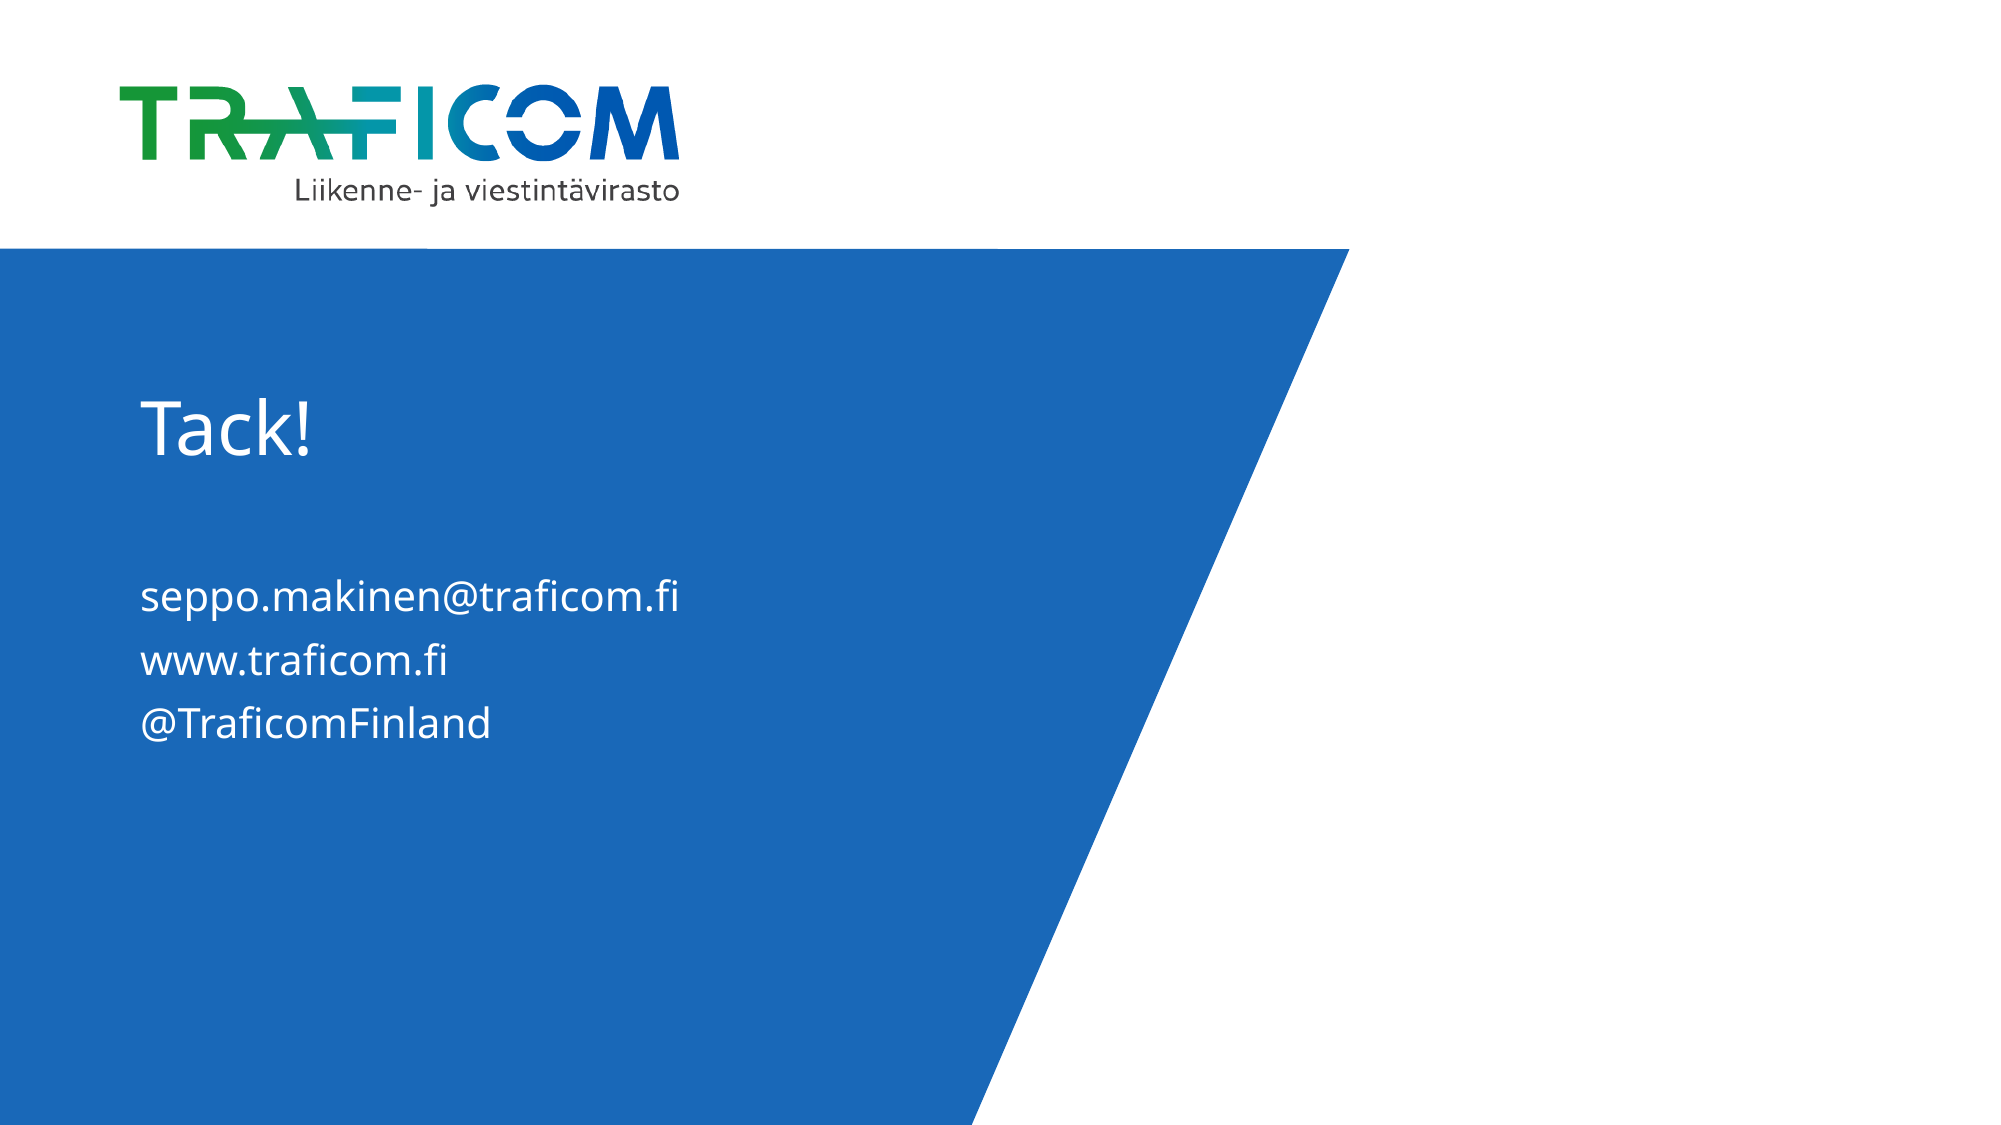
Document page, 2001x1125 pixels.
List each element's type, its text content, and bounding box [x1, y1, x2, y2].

title Tack! [125, 322, 987, 540]
list seppo.makinen@traficom.fi www.traficom.fi @TraficomFinland [125, 567, 987, 921]
picture [119, 84, 680, 208]
picture [987, 250, 2000, 1125]
